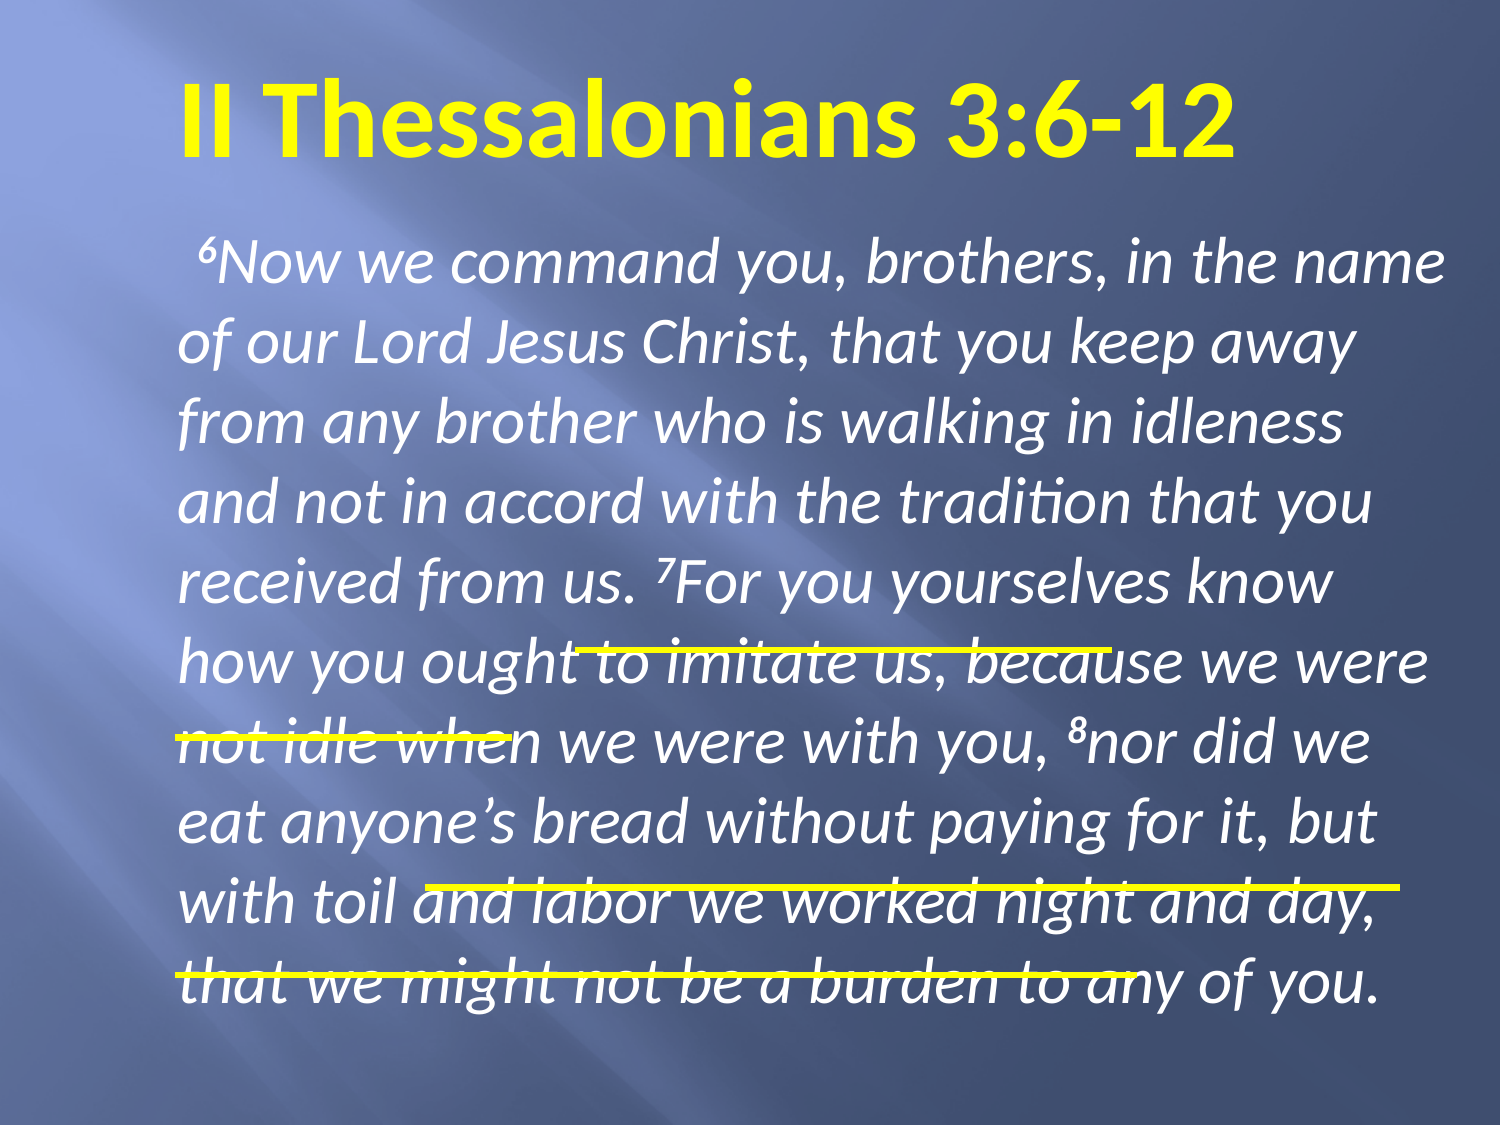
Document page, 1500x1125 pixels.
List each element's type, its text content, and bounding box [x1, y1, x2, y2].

text_box 6Now we command you, brothers, in the name of our Lord Jesus Christ, that you keep away from any brother who is walking in idleness and not in accord with the tradition that you received from us. 7For you yourselves know how you ought to imitate us, because we were not idle when we were with you, 8nor did we eat anyone’s bread without paying for it, but with toil and labor we worked night and day, that we might not be a burden to any of you. [162, 169, 1463, 1064]
title II Thessalonians 3:6-12 [0, 37, 1417, 188]
